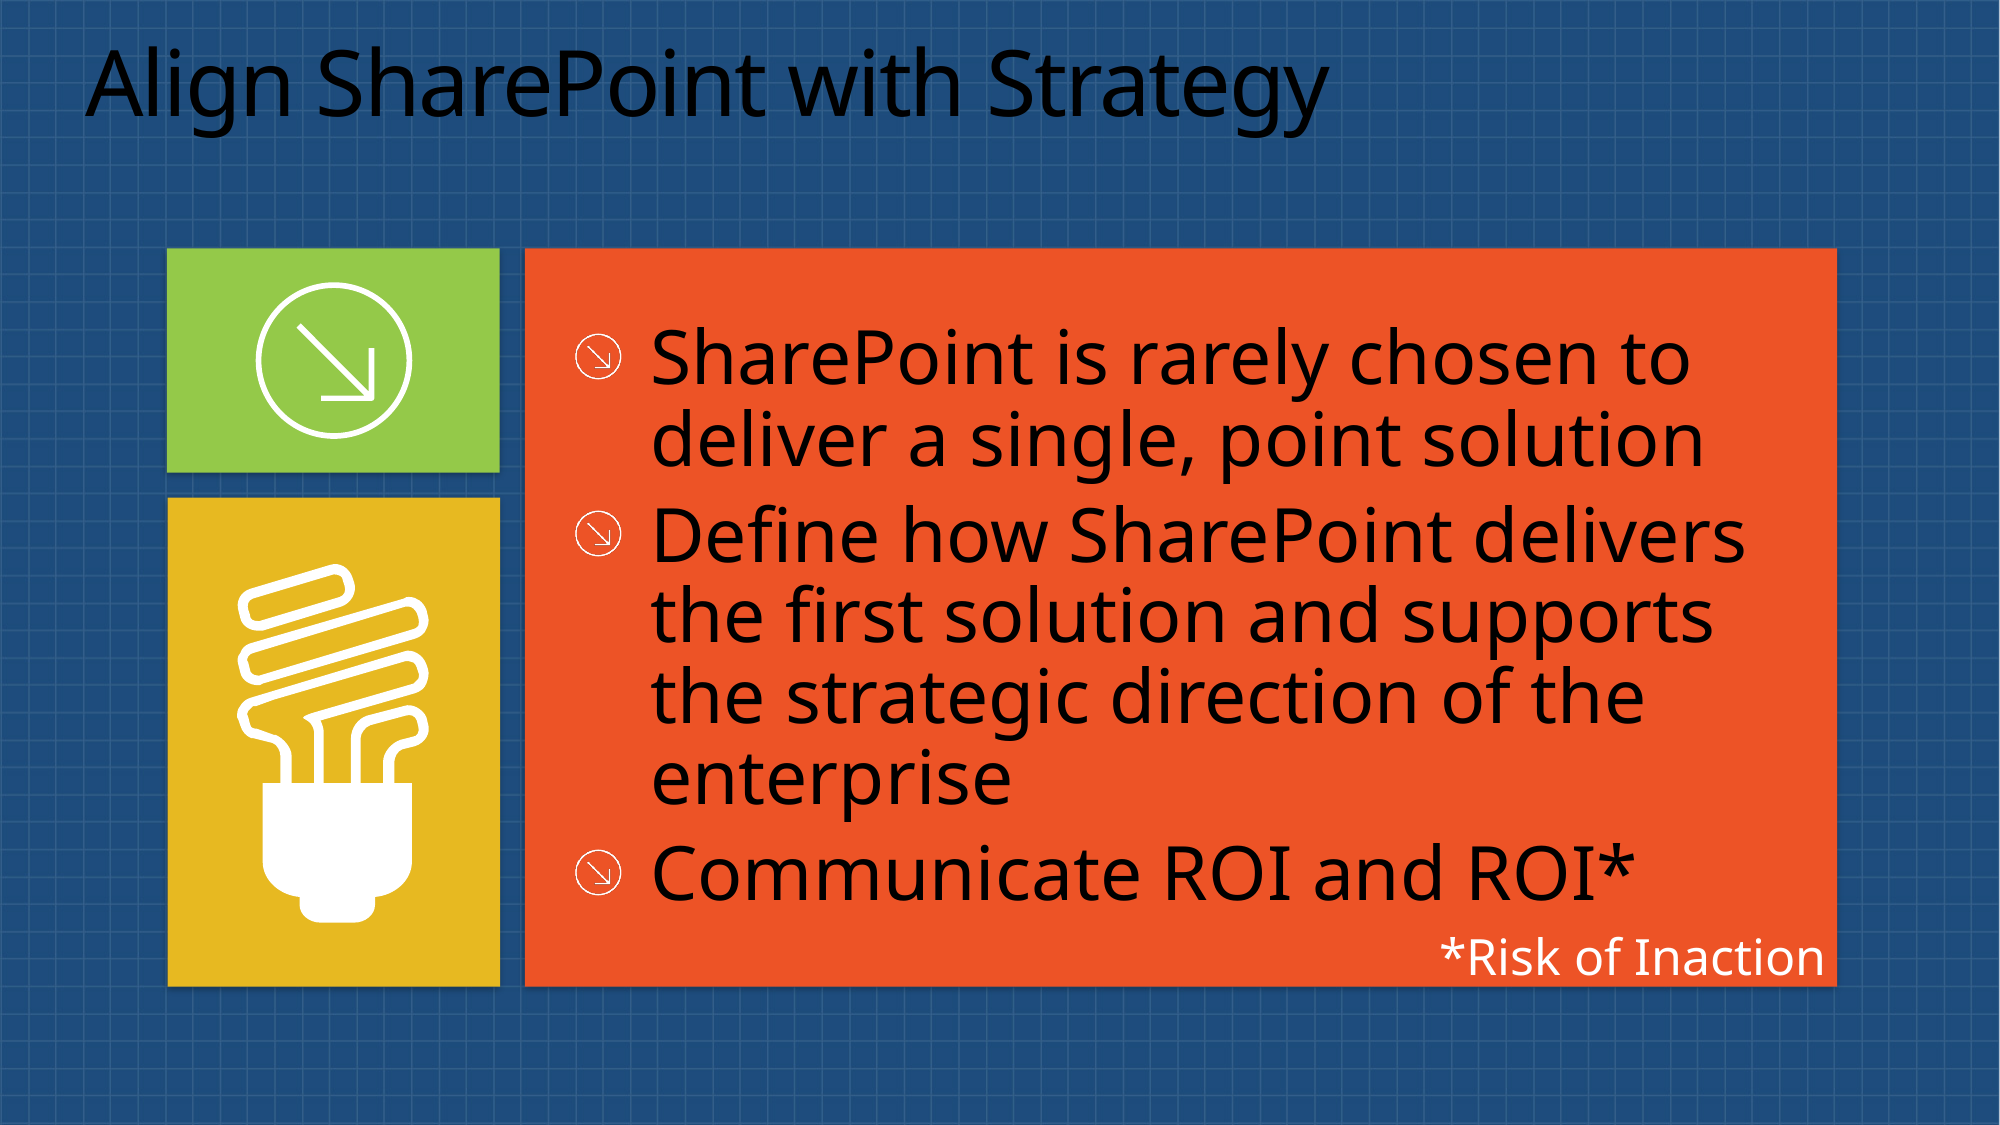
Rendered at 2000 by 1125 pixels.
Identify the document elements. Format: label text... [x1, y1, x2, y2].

picture [0, 0, 2000, 1125]
list SharePoint is rarely chosen to deliver a single, point solution Define how SharePoint delivers the first solution and supports the strategic direction of the enterprise Communicate ROI and ROI* [574, 299, 1771, 938]
text_box *Risk of Inaction [1399, 924, 1828, 1000]
title Align SharePoint with Strategy [85, 37, 1914, 138]
